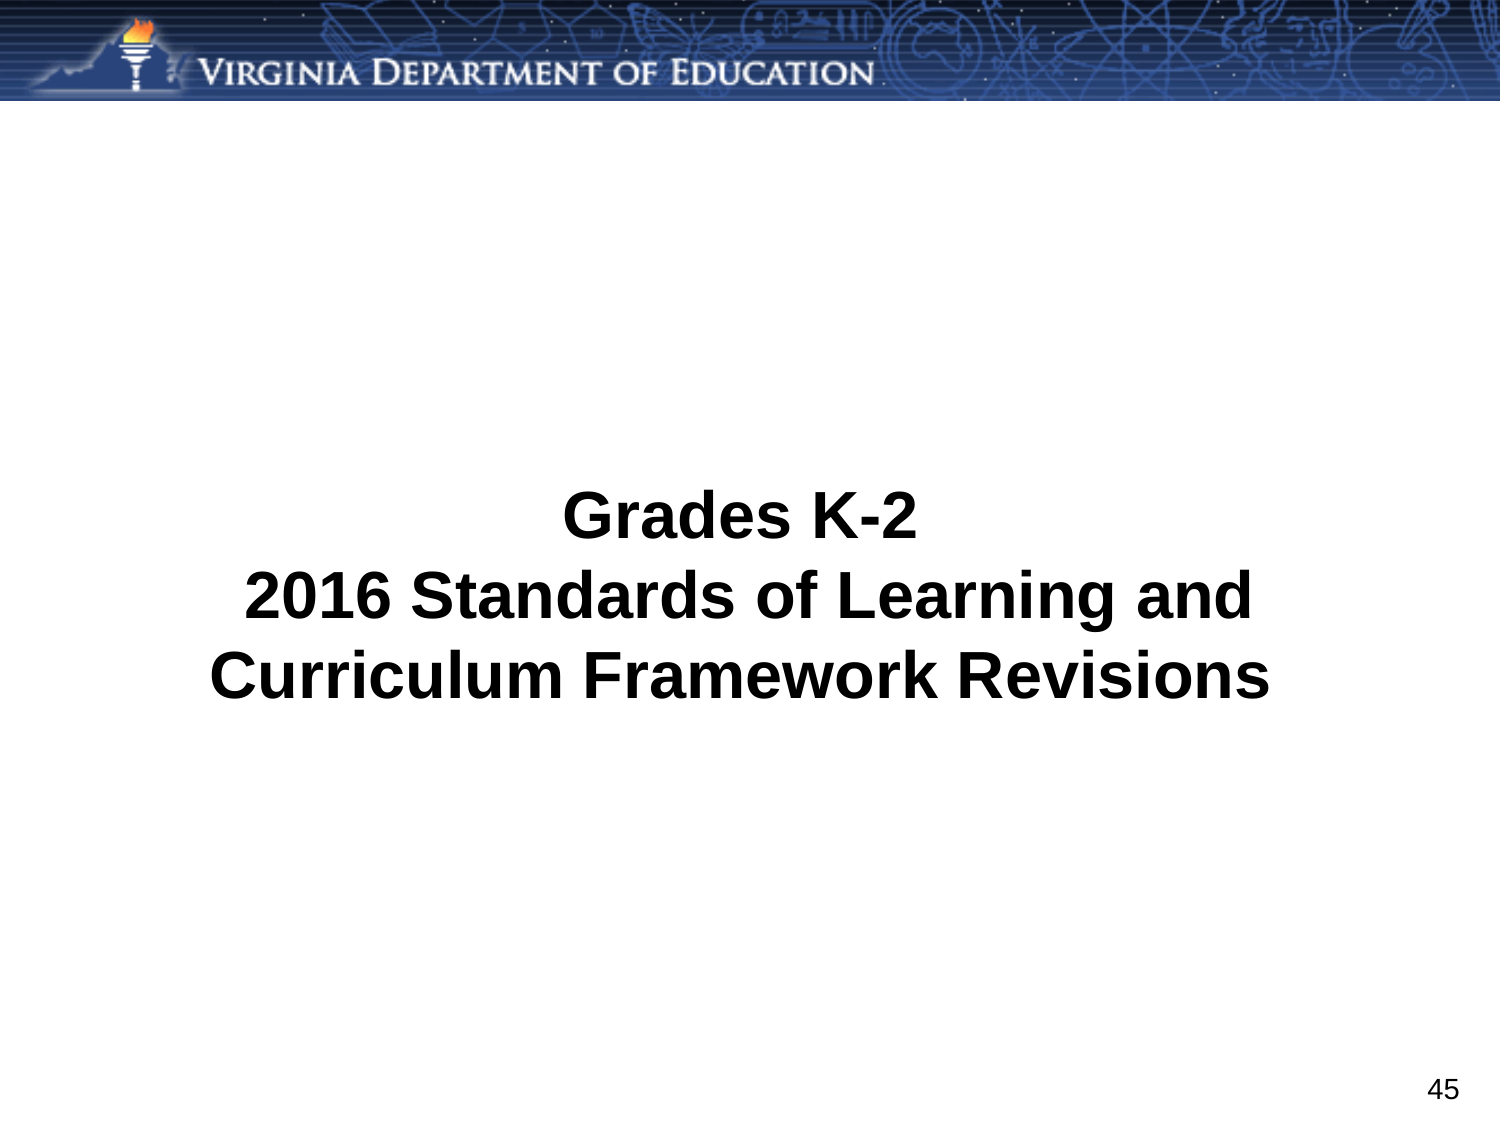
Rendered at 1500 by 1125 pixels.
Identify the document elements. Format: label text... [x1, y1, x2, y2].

picture [0, 0, 1500, 101]
text_box Grades K-2 2016 Standards of Learning and Curriculum Framework Revisions [137, 464, 1363, 719]
slide_number 45 [1124, 1062, 1476, 1125]
